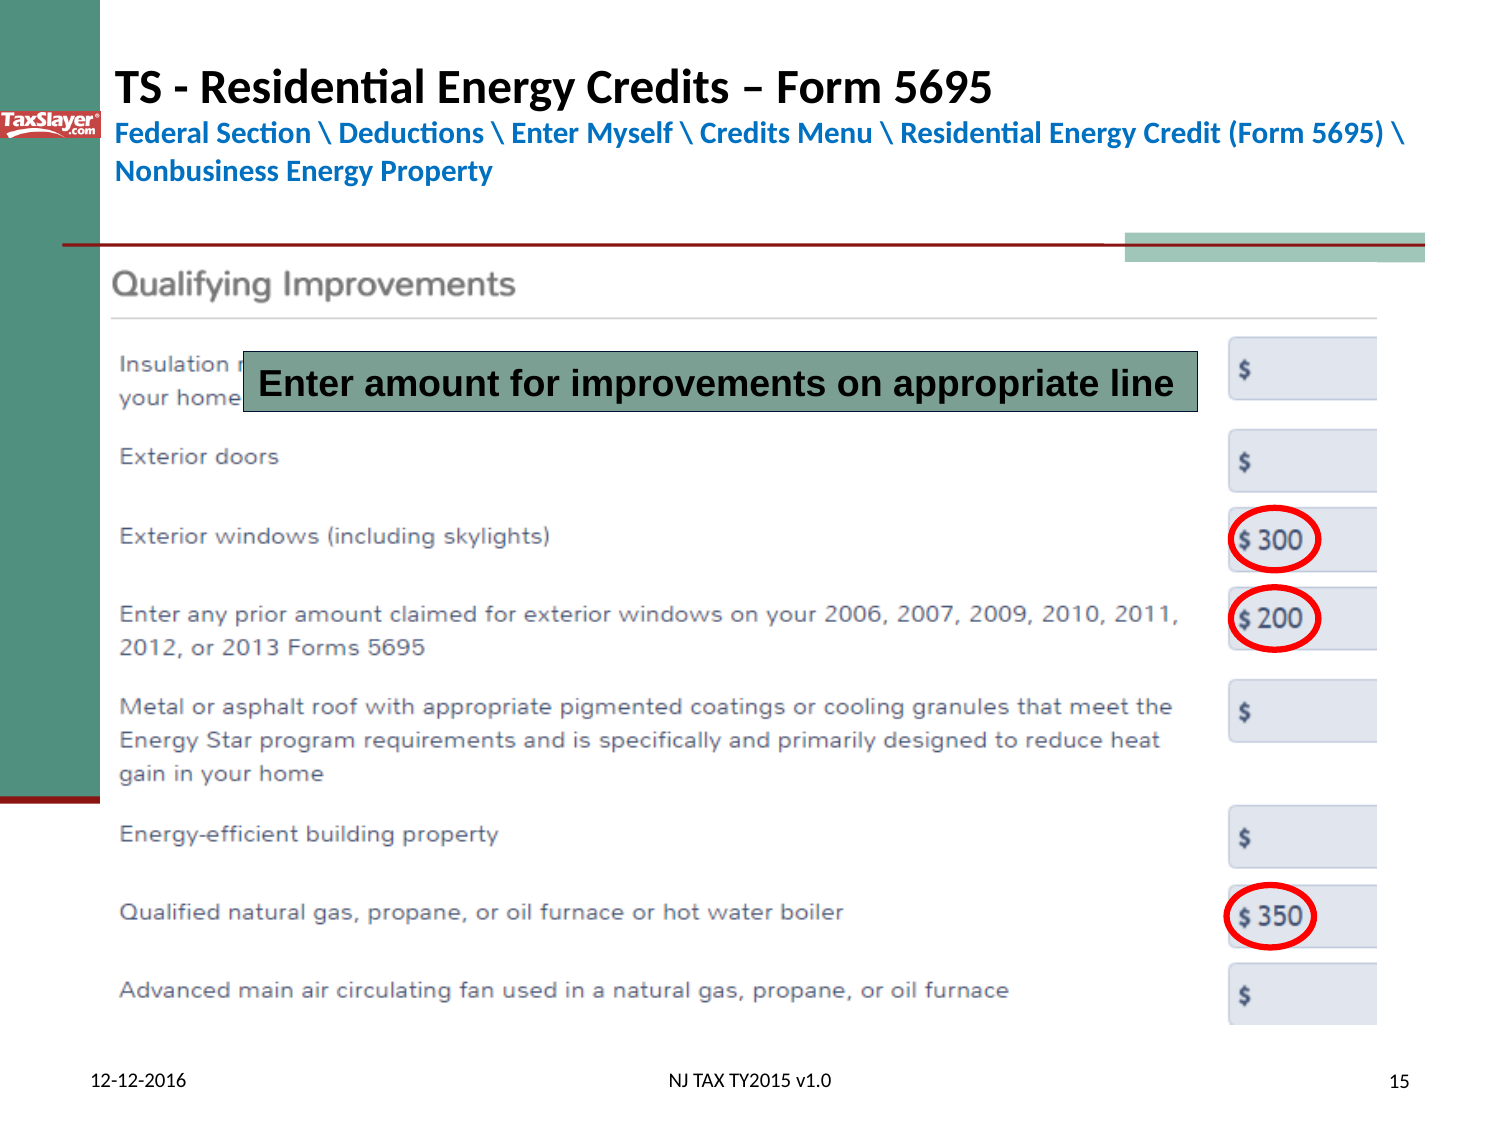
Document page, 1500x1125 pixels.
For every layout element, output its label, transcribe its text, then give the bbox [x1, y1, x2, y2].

picture [0, 110, 101, 139]
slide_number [74, 1049, 401, 1100]
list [103, 262, 1377, 1025]
slide_number 15 [1112, 1049, 1426, 1101]
footer NJ TAX TY2015 v1.0 [496, 1050, 1004, 1100]
title TS - Residential Energy Credits – Form 5695 Federal Section \ Deductions \ Enter Myself \ Credits Menu \ Residential Energy Credit (Form 5695) \ Nonbusiness Energy Property [99, 45, 1452, 234]
